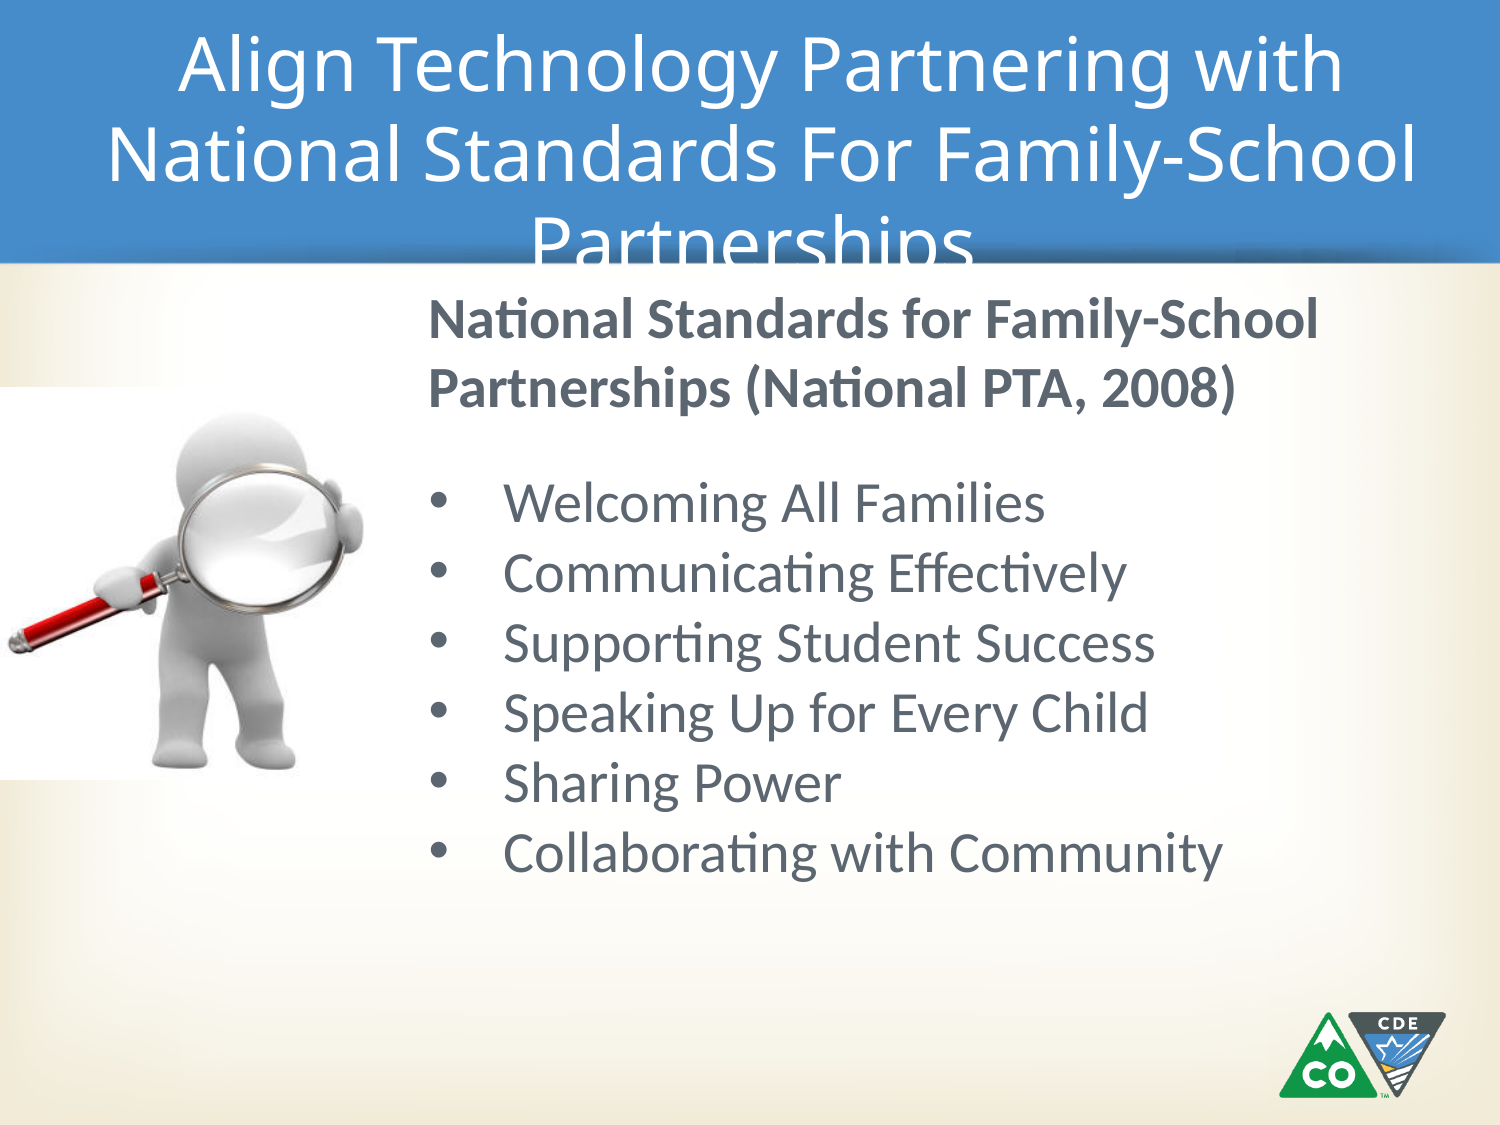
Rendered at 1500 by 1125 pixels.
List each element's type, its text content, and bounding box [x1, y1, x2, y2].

text_box Align Technology Partnering with National Standards For Family-School Partnerships [24, 9, 1500, 339]
picture [0, 0, 1500, 1125]
text_box National Standards for Family-School Partnerships (National PTA, 2008) Welcoming All Families Communicating Effectively Supporting Student Success Speaking Up for Every Child Sharing Power Collaborating with Community [413, 272, 1465, 1097]
list [62, 281, 1442, 1005]
